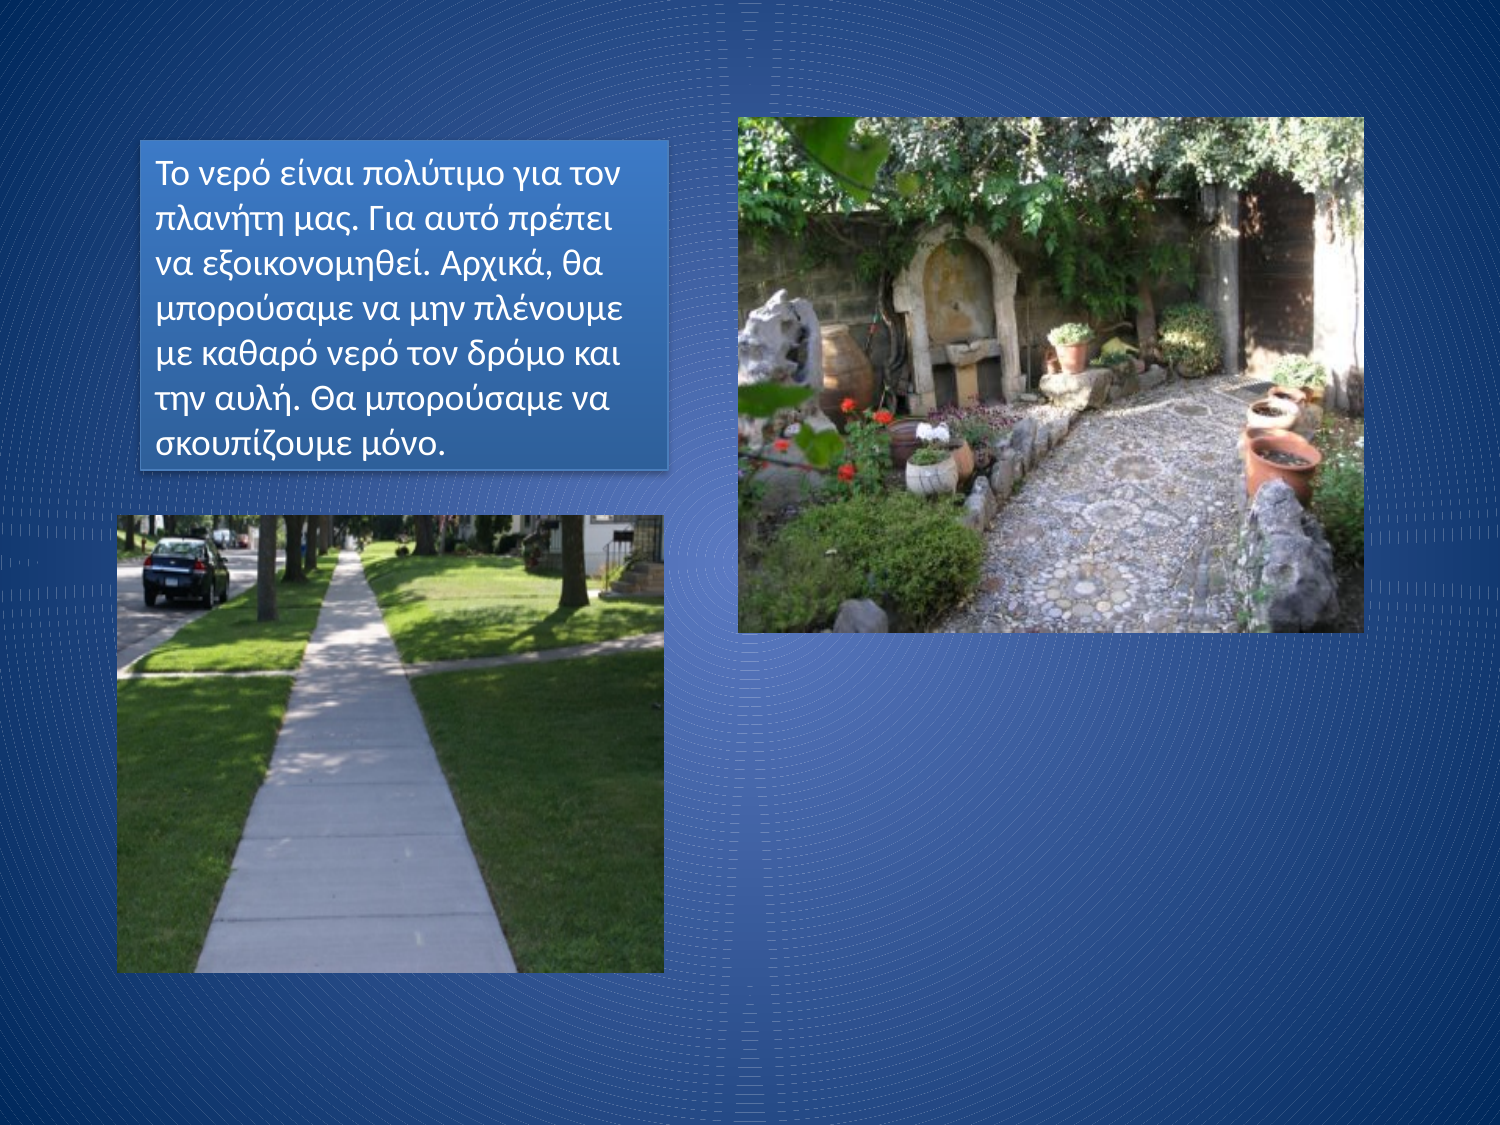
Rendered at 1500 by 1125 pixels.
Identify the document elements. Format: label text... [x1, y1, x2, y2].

picture [738, 116, 1364, 633]
picture [116, 515, 665, 973]
text_box Το νερό είναι πολύτιμο για τον πλανήτη μας. Για αυτό πρέπει να εξοικονομηθεί. Αρχικά, θα μπορούσαμε να μην πλένουμε με καθαρό νερό τον δρόμο και την αυλή. Θα μπορούσαμε να σκουπίζουμε μόνο. [140, 140, 669, 471]
